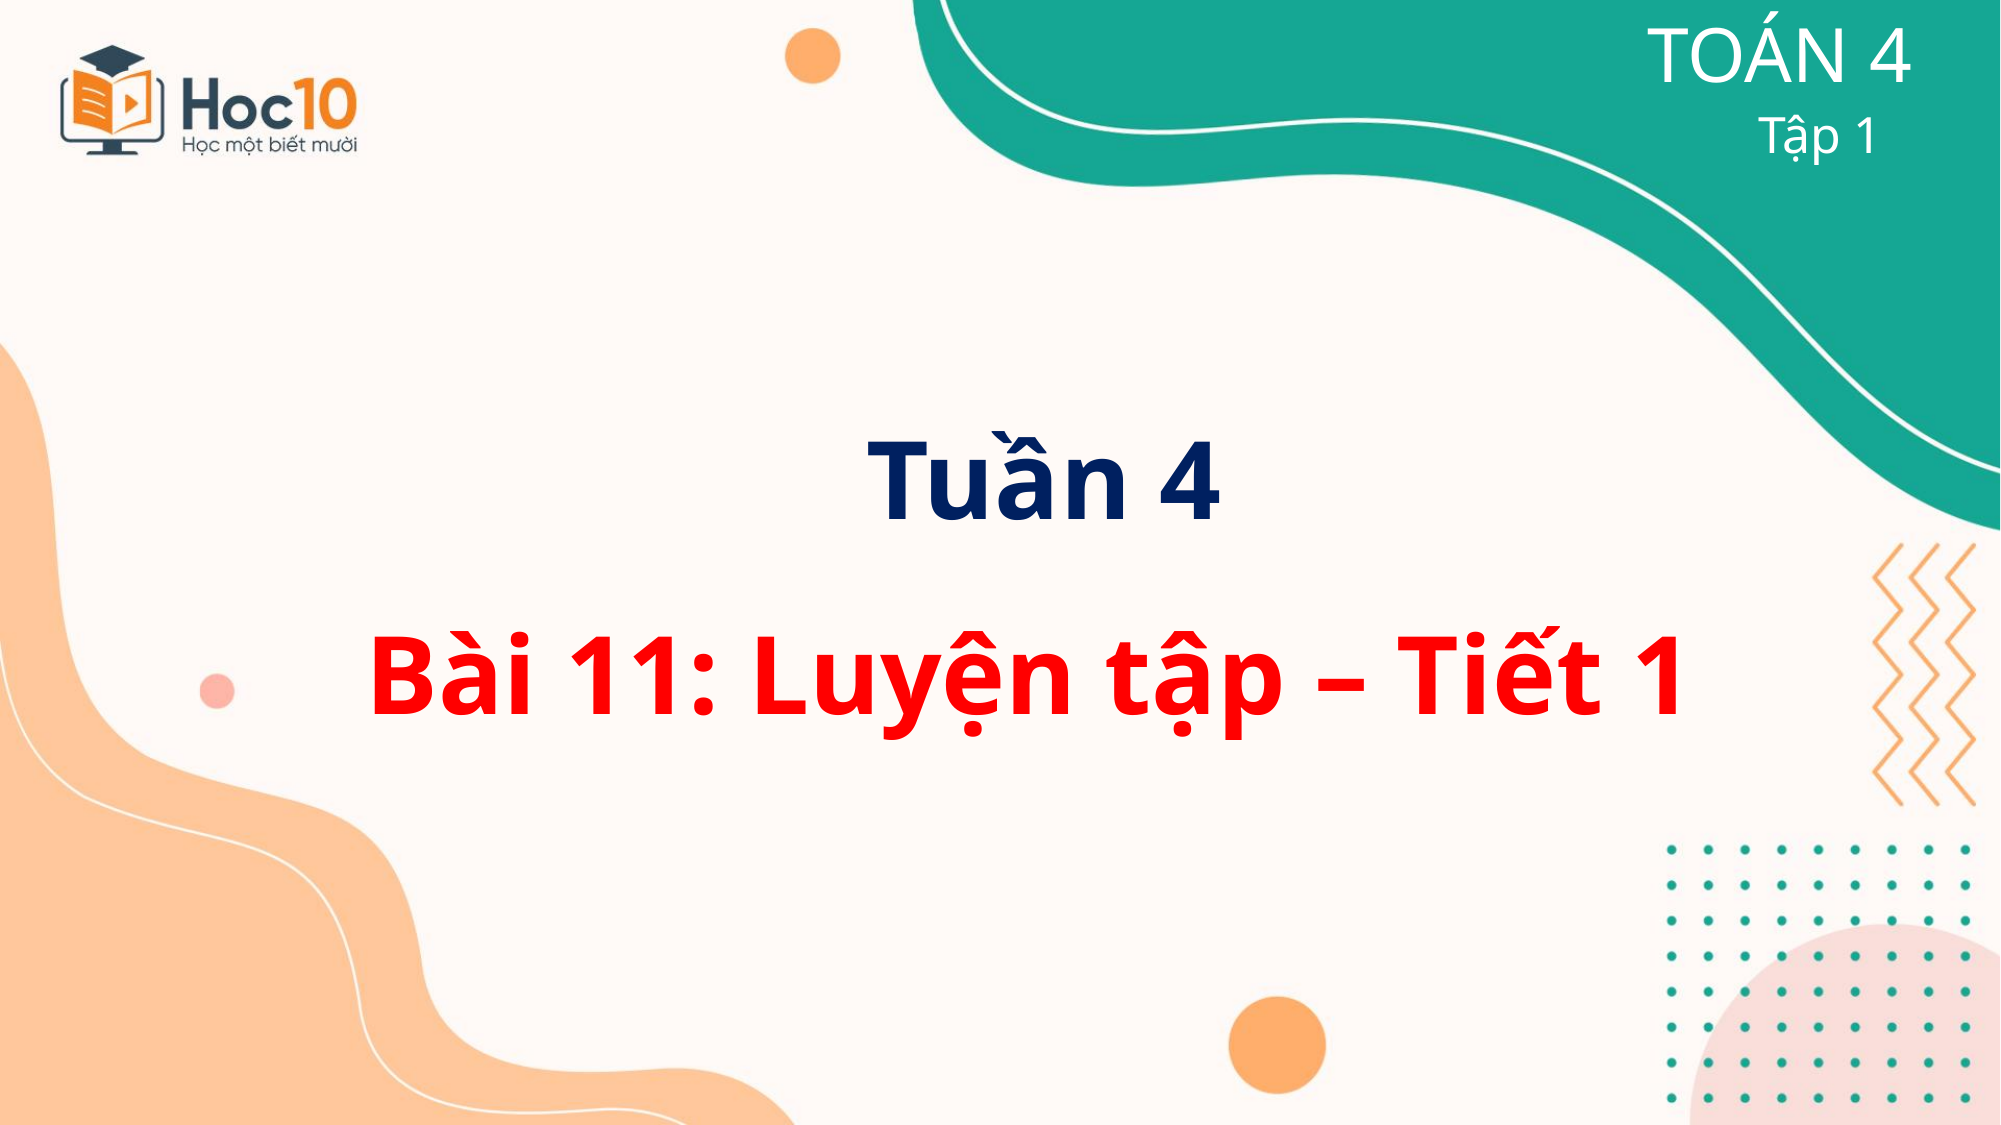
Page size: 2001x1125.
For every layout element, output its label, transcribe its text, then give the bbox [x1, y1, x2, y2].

text_box Tuần 4 Bài 11: Luyện tập – Tiết 1 [163, 338, 1925, 744]
picture [0, 0, 2001, 1125]
text_box TOÁN 4 [1560, 0, 2000, 105]
text_box Tập 1 [1743, 96, 1898, 172]
